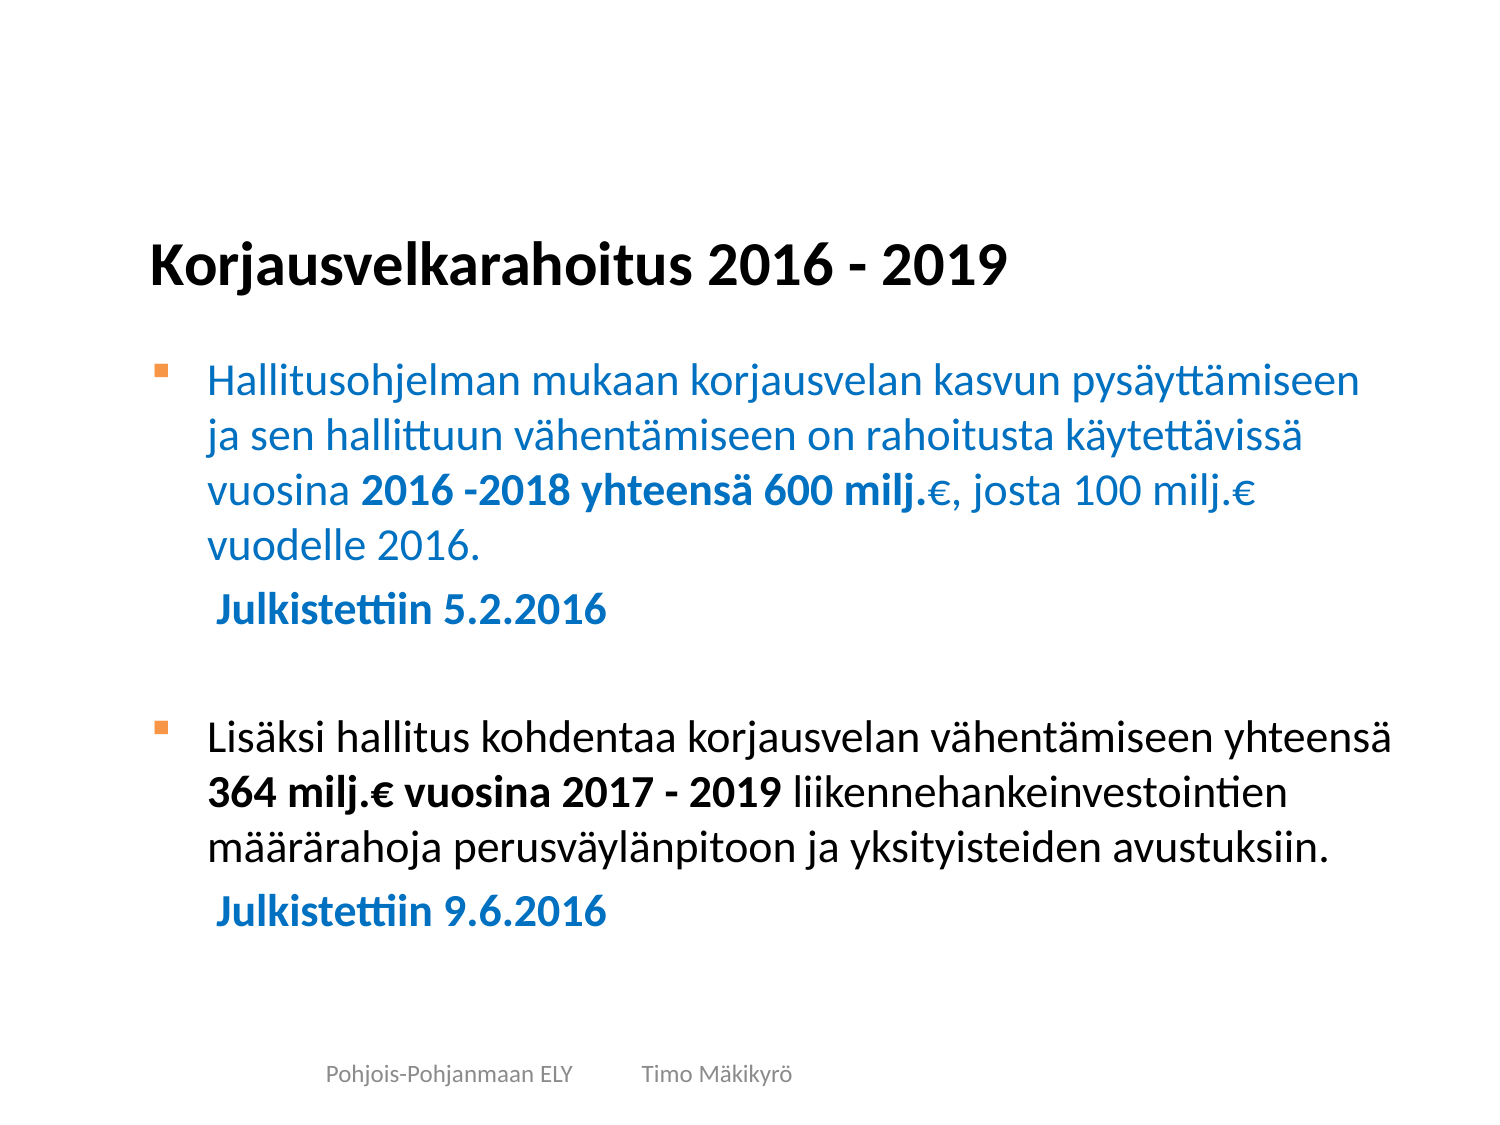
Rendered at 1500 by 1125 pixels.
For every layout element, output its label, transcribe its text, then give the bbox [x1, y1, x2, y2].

title Korjausvelkarahoitus 2016 - 2019 [135, 207, 1412, 314]
list Hallitusohjelman mukaan korjausvelan kasvun pysäyttämiseen ja sen hallittuun vähentämiseen on rahoitusta käytettävissä vuosina 2016 -2018 yhteensä 600 milj.€, josta 100 milj.€ vuodelle 2016. Julkistettiin 5.2.2016 Lisäksi hallitus kohdentaa korjausvelan vähentämiseen yhteensä 364 milj.€ vuosina 2017 - 2019 liikennehankeinvestointien määrärahoja perusväylänpitoon ja yksityisteiden avustuksiin. Julkistettiin 9.6.2016 [135, 341, 1413, 988]
footer Pohjois-Pohjanmaan ELY Timo Mäkikyrö [41, 1042, 1085, 1103]
